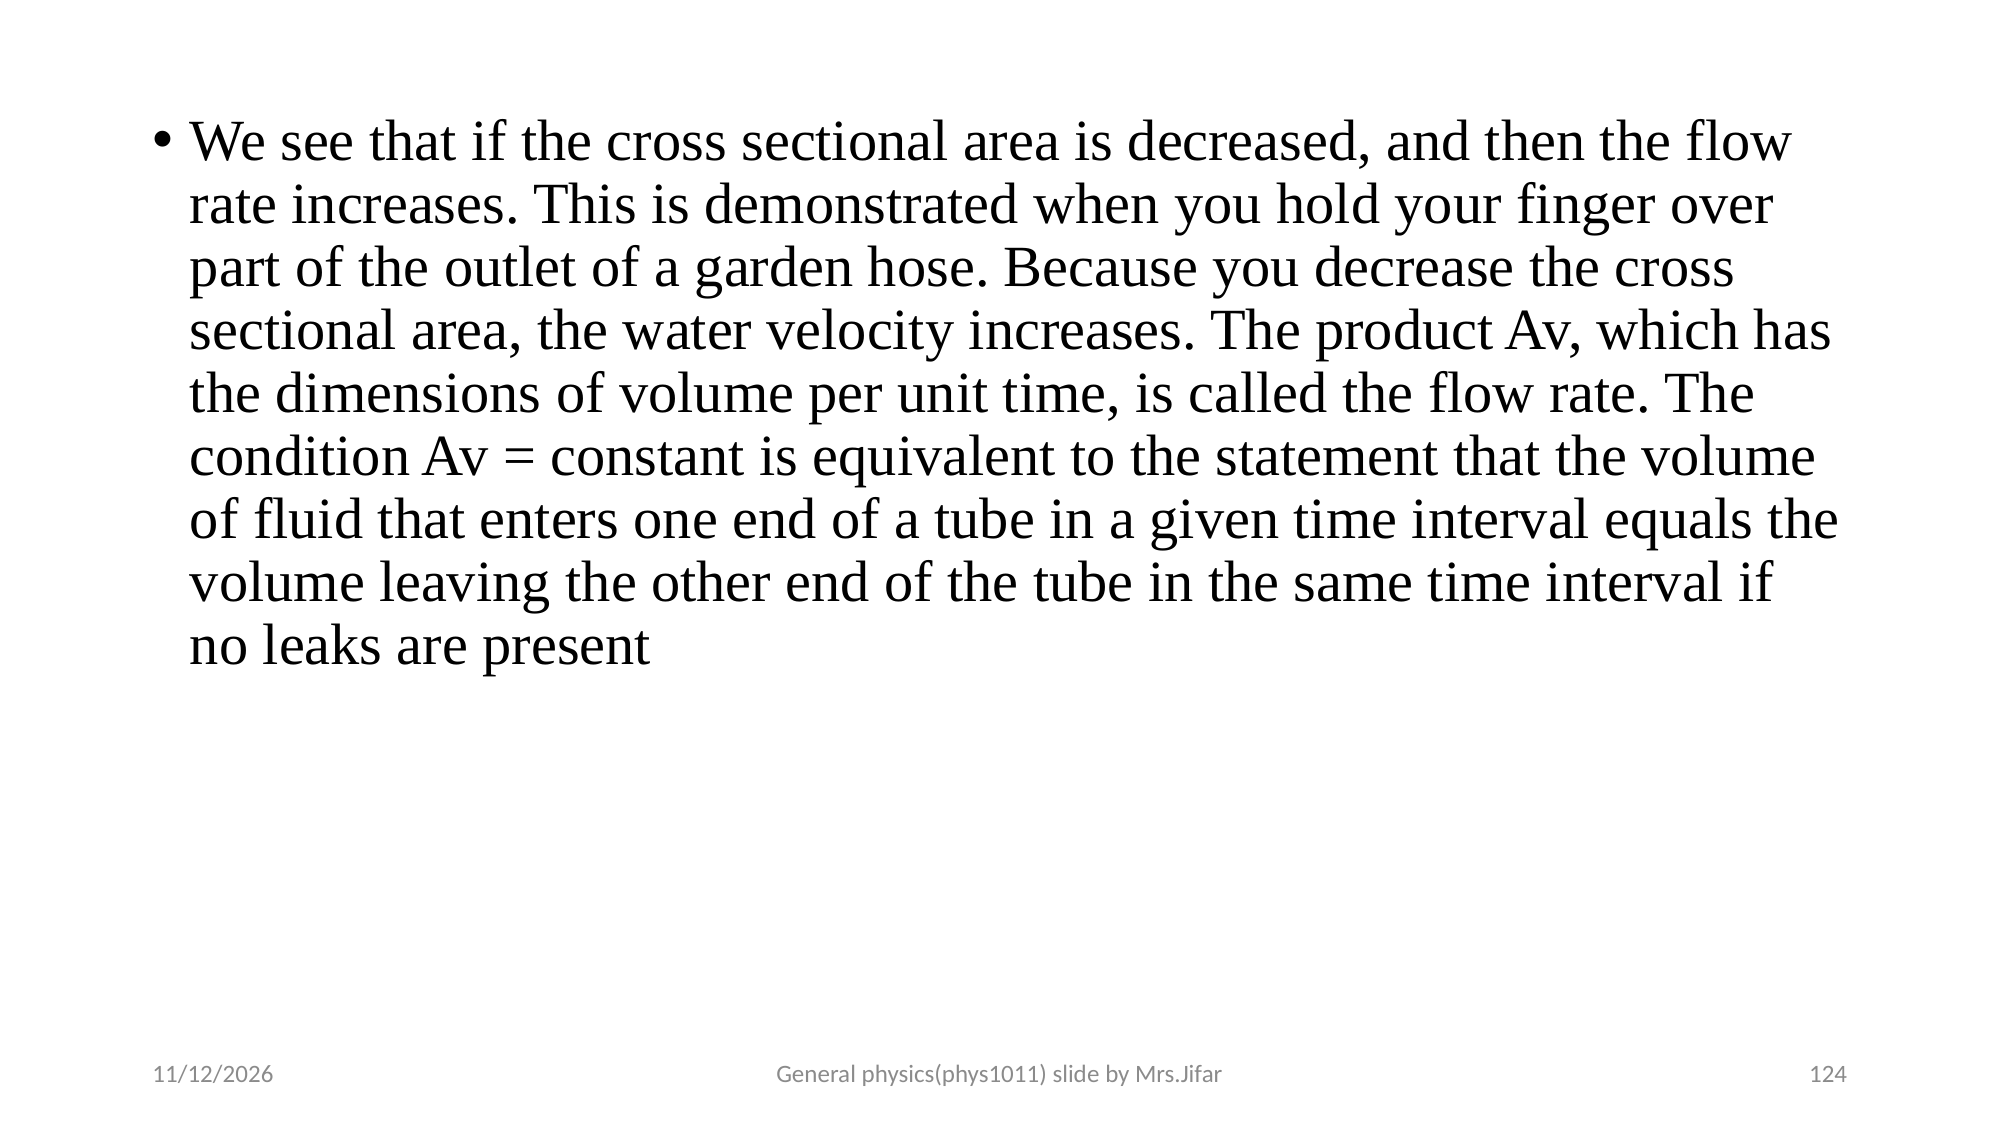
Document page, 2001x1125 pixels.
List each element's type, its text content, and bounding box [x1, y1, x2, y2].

footer General physics(phys1011) slide by Mrs.Jifar [662, 1042, 1338, 1103]
slide_number 124 [1412, 1042, 1863, 1103]
slide_number 13-Jan-20 [137, 1042, 588, 1103]
